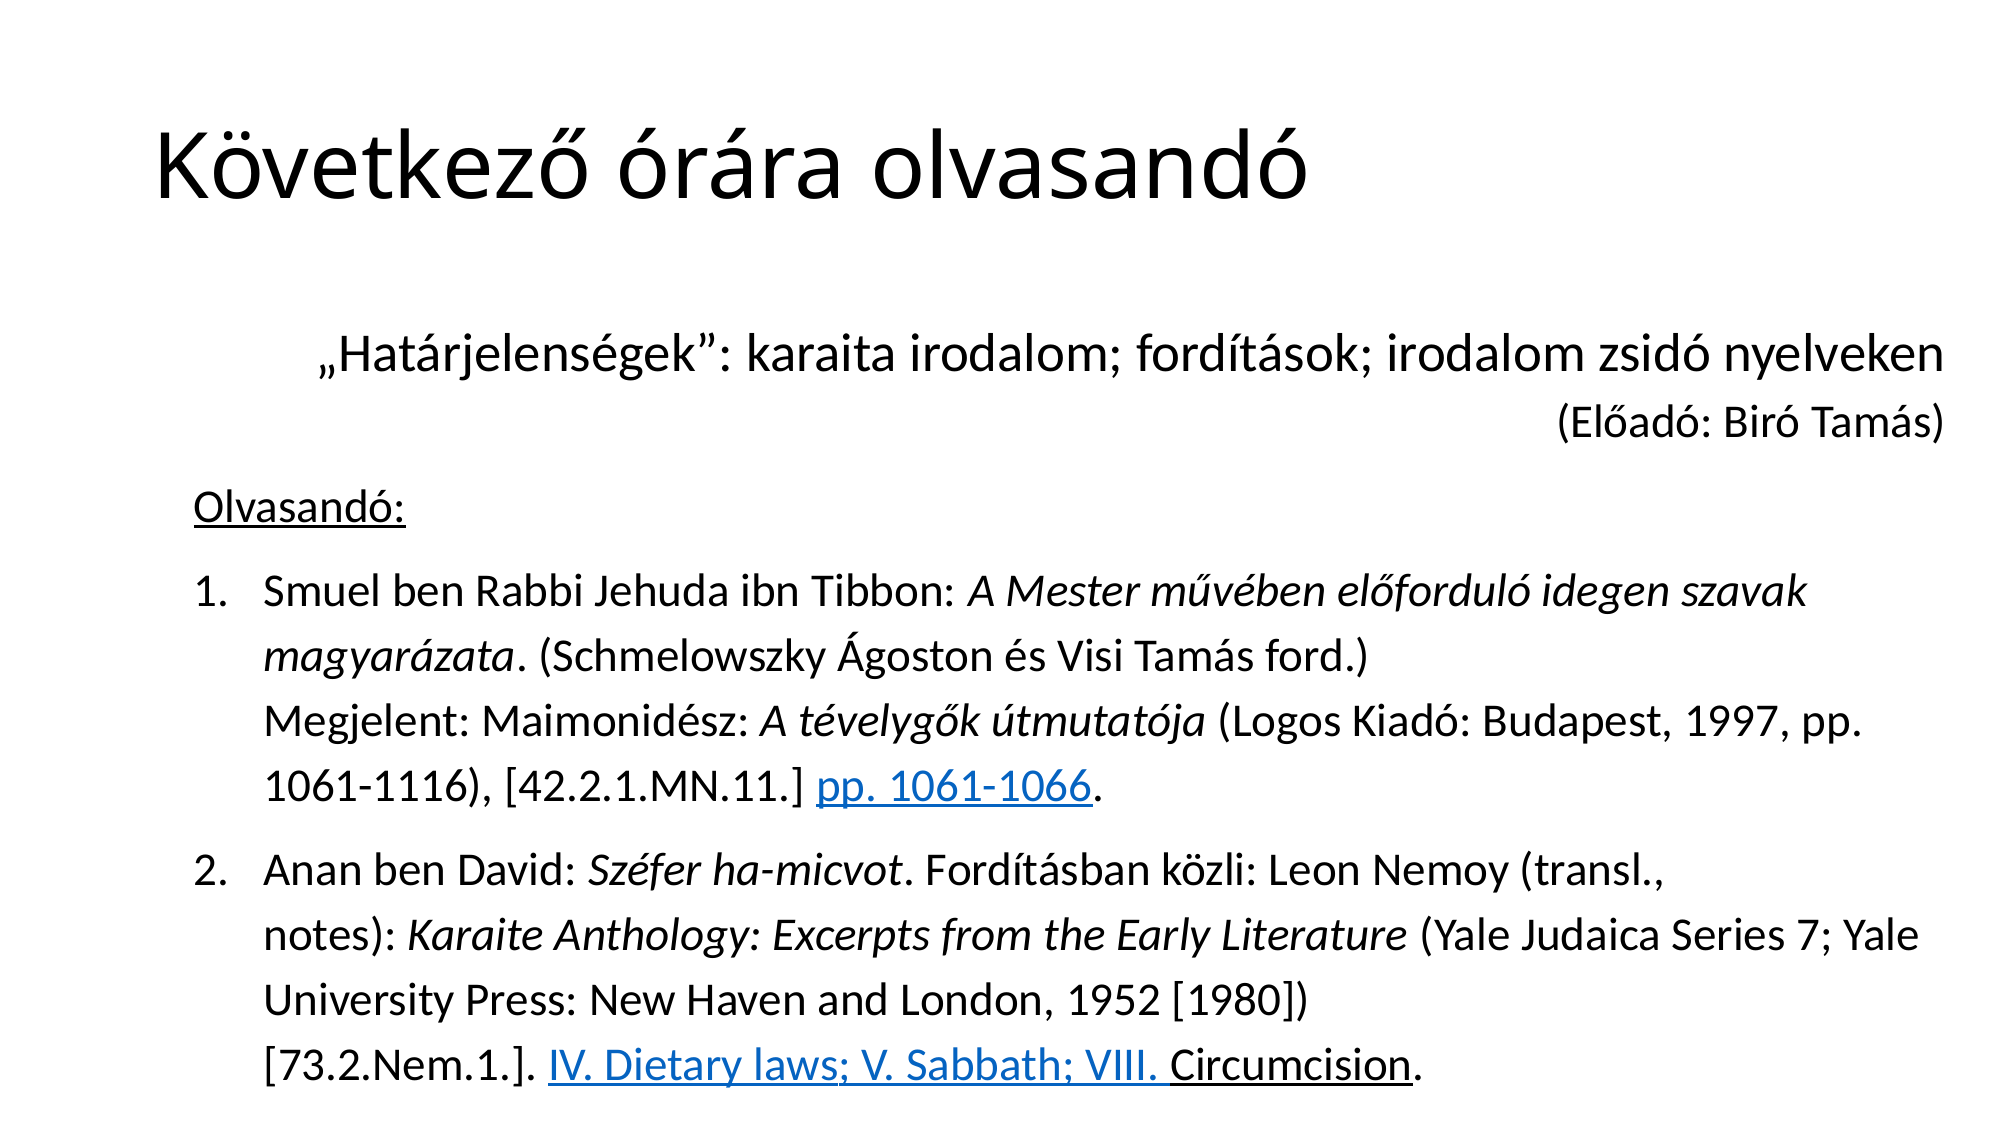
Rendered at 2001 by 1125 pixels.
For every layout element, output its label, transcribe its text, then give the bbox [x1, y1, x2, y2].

title Következő órára olvasandó [137, 59, 1863, 278]
list „Határjelenségek”: karaita irodalom; fordítások; irodalom zsidó nyelveken (Előadó: Biró Tamás) Olvasandó: Smuel ben Rabbi Jehuda ibn Tibbon: A Mester művében előforduló idegen szavak magyarázata. (Schmelowszky Ágoston és Visi Tamás ford.) Megjelent: Maimonidész: A tévelygők útmutatója (Logos Kiadó: Budapest, 1997, pp. 1061-1116), [42.2.1.MN.11.] pp. 1061-1066. Anan ben David: Széfer ha-micvot. Fordításban közli: Leon Nemoy (transl., notes): Karaite Anthology: Excerpts from the Early Literature (Yale Judaica Series 7; Yale University Press: New Haven and London, 1952 [1980]) [73.2.Nem.1.]. IV. Dietary laws; V. Sabbath; VIII. Circumcision. [137, 299, 1961, 1099]
